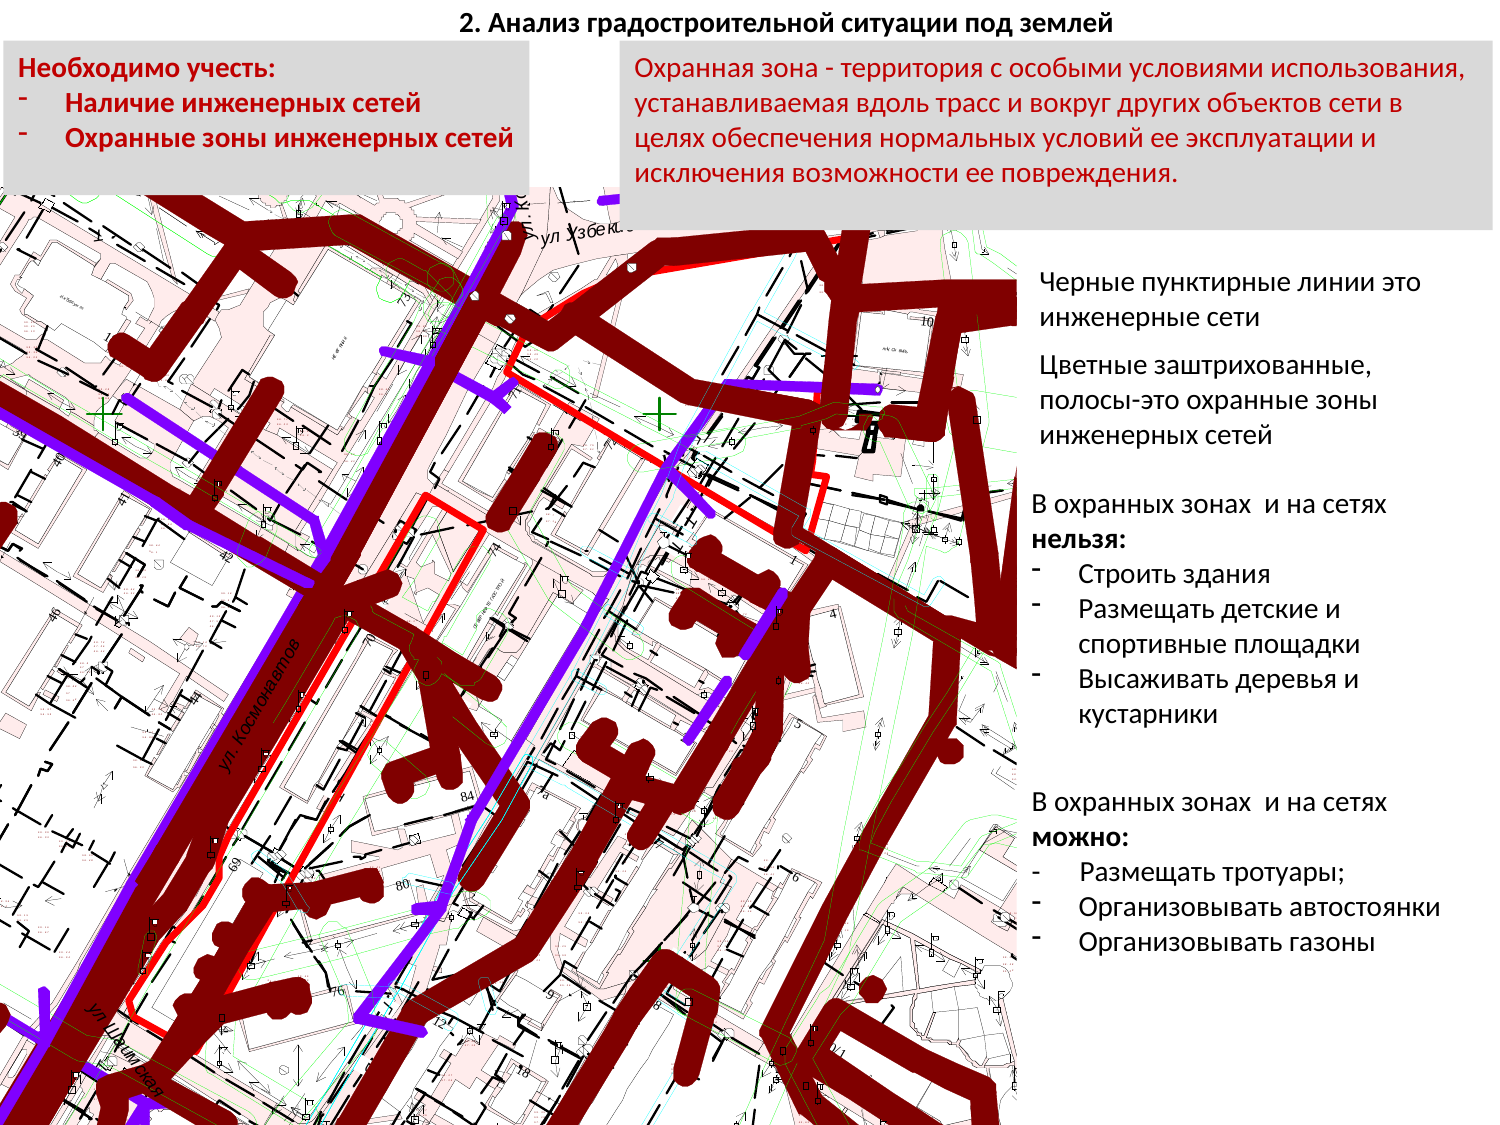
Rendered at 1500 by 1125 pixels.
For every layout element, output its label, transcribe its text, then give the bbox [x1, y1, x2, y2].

picture [0, 187, 1017, 1125]
text_box Охранная зона - территория с особыми условиями использования, устанавливаемая вдоль трасс и вокруг других объектов сети в целях обеспечения нормальных условий ее эксплуатации и исключения возможности ее повреждения. [619, 40, 1493, 231]
text_box 2. Анализ градостроительной ситуации под землей [444, 0, 1130, 46]
text_box Черные пунктирные линии это инженерные сети [1024, 255, 1493, 338]
text_box В охранных зонах и на сетях можно: - Размещать тротуары; Организовывать автостоянки Организовывать газоны [1021, 775, 1500, 965]
text_box В охранных зонах и на сетях нельзя: Строить здания Размещать детские и спортивные площадки Высаживать деревья и кустарники [1021, 476, 1500, 737]
text_box Цветные заштрихованные, полосы-это охранные зоны инженерных сетей [1024, 338, 1493, 458]
text_box Необходимо учесть: Наличие инженерных сетей Охранные зоны инженерных сетей [3, 40, 530, 186]
